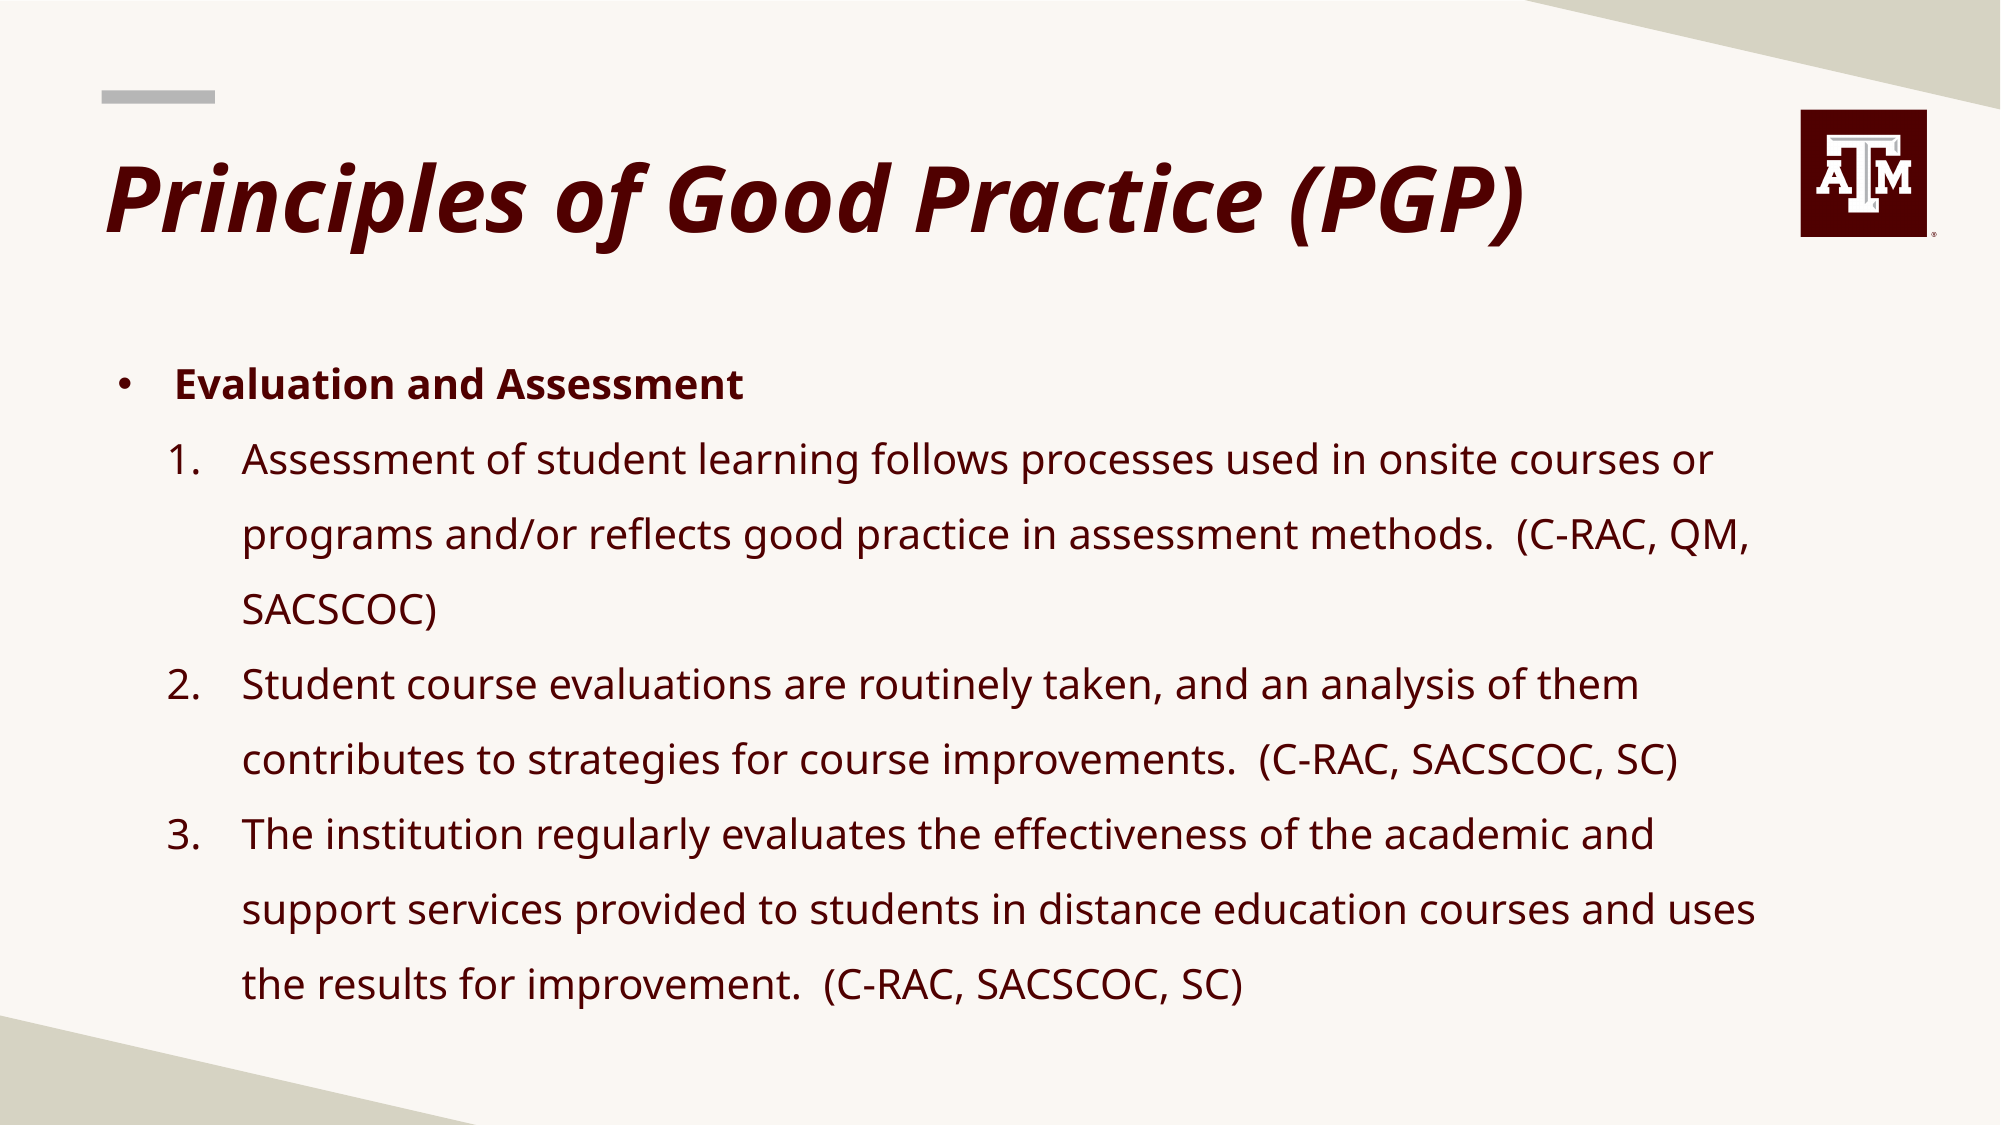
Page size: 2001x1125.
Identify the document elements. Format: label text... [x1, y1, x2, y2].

text_box Evaluation and Assessment Assessment of student learning follows processes used in onsite courses or programs and/or reflects good practice in assessment methods. (C-RAC, QM, SACSCOC) Student course evaluations are routinely taken, and an analysis of them contributes to strategies for course improvements. (C-RAC, SACSCOC, SC) The institution regularly evaluates the effectiveness of the academic and support services provided to students in distance education courses and uses the results for improvement. (C-RAC, SACSCOC, SC) [102, 325, 1791, 1062]
picture [1775, 84, 1952, 261]
text_box Principles of Good Practice (PGP) [89, 100, 1604, 305]
